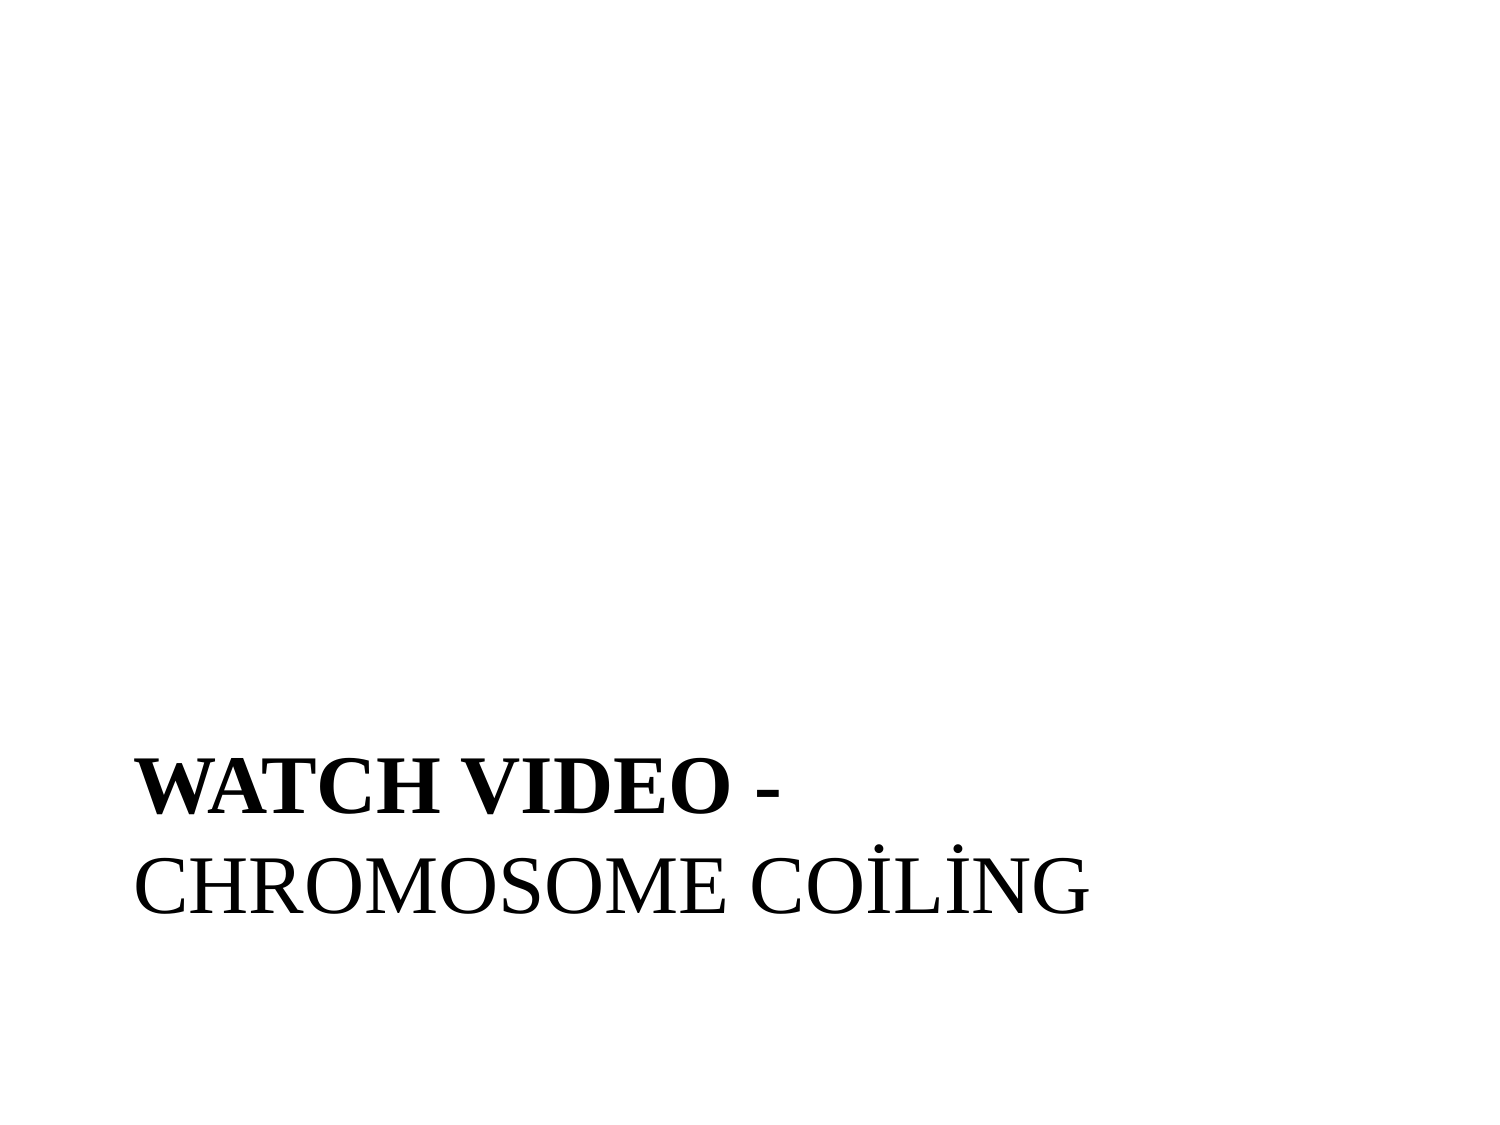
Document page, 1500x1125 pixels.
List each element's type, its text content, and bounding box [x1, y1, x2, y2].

title WATCH VIdeo - Chromosome Coiling [118, 722, 1394, 947]
